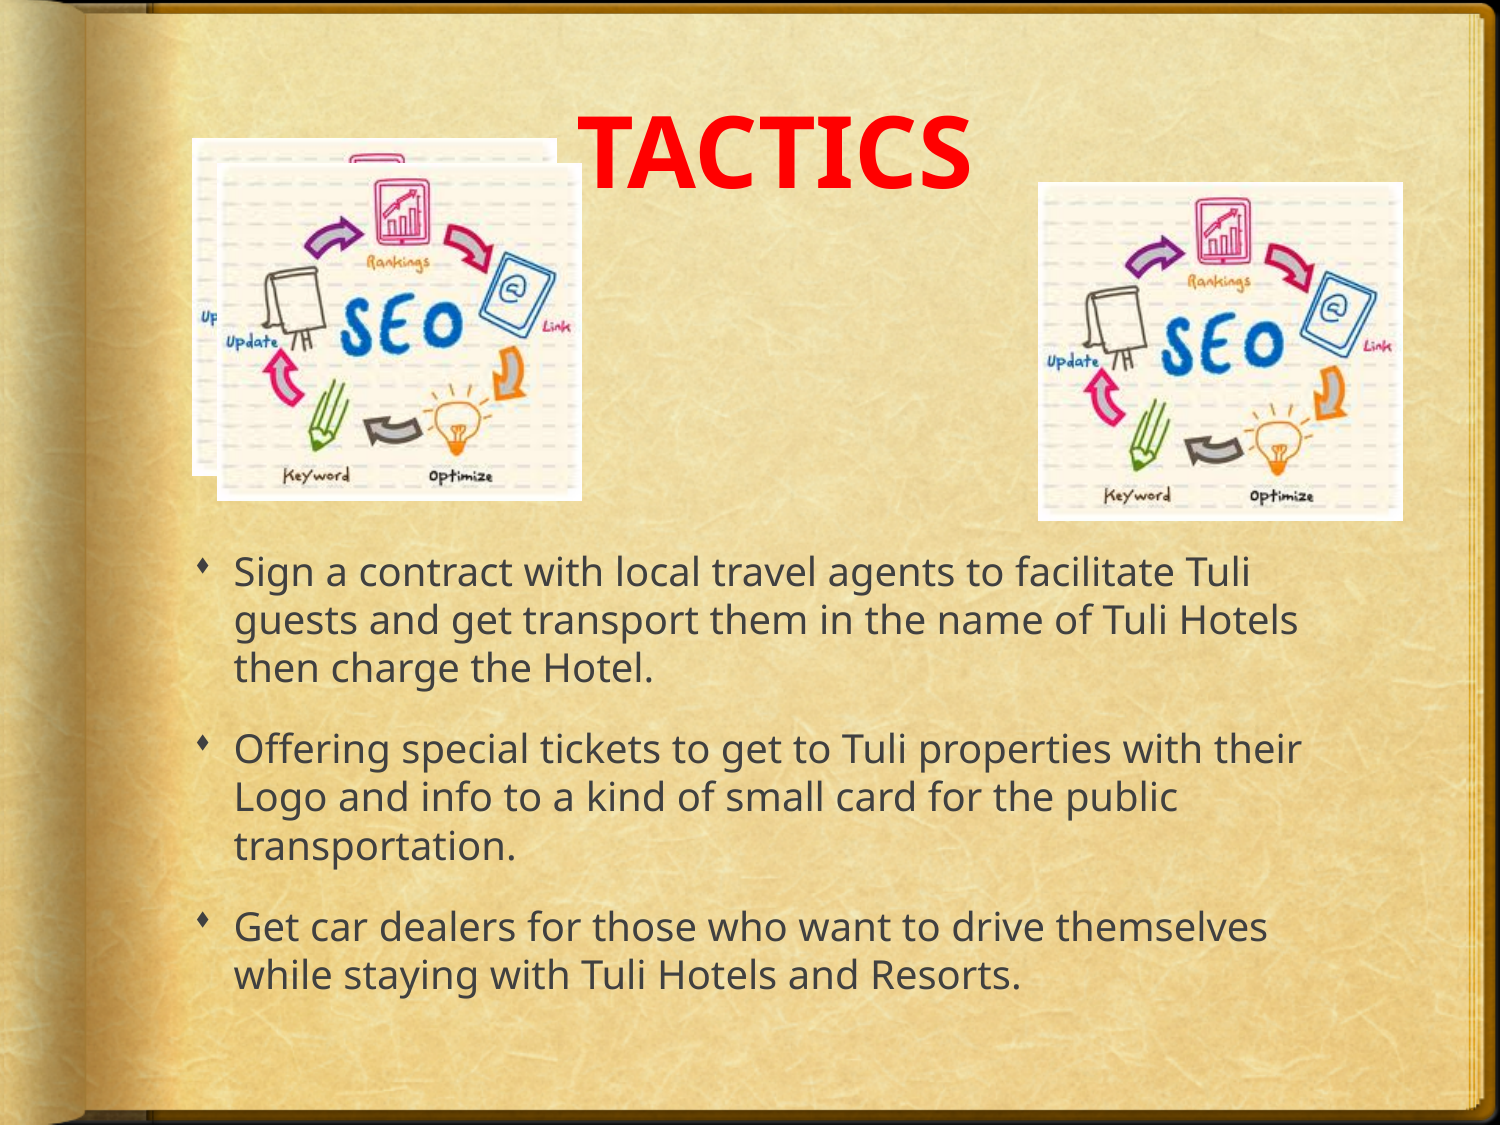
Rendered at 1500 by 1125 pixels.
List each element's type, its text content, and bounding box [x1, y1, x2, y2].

list Sign a contract with local travel agents to facilitate Tuli guests and get transport them in the name of Tuli Hotels then charge the Hotel. Offering special tickets to get to Tuli properties with their Logo and info to a kind of small card for the public transportation. Get car dealers for those who want to drive themselves while staying with Tuli Hotels and Resorts. [178, 295, 1372, 1005]
title TACTICS [178, 45, 1372, 265]
picture [0, 0, 1500, 1125]
